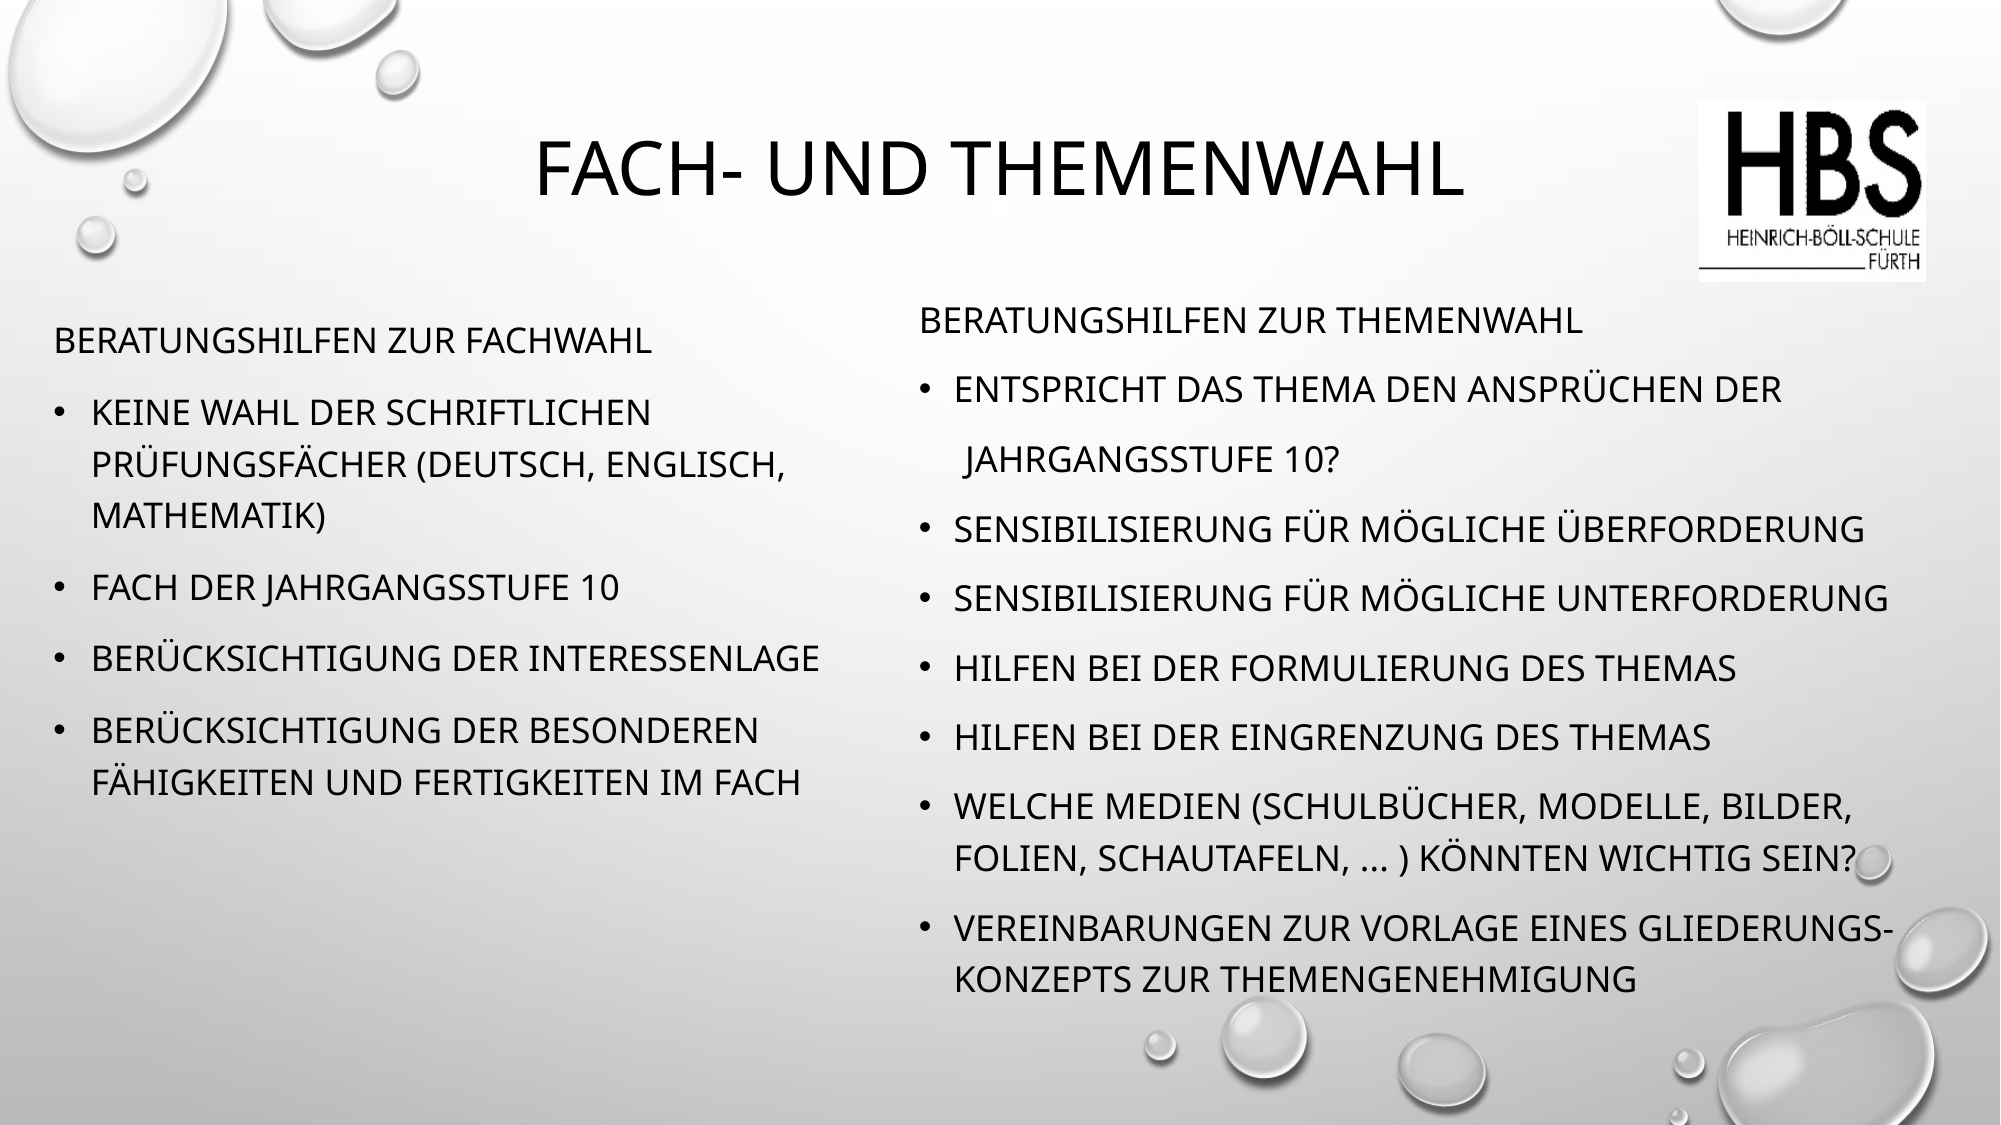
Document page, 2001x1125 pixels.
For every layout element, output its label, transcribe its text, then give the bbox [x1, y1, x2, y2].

title Fach- und Themenwahl [149, 40, 1850, 303]
list Beratungshilfen zur Fachwahl Keine Wahl der schriftlichen Prüfungsfächer (Deutsch, Englisch, Mathematik) Fach der Jahrgangsstufe 10 Berücksichtigung der Interessenlage Berücksichtigung der besonderen Fähigkeiten und Fertigkeiten im Fach [38, 302, 876, 865]
picture [0, 0, 2000, 1125]
list Beratungshilfen zur Themenwahl Entspricht das Thema den Ansprüchen der Jahrgangsstufe 10? Sensibilisierung für mögliche Überforderung Sensibilisierung für mögliche Unterforderung Hilfen bei der Formulierung des Themas Hilfen bei der Eingrenzung des Themas Welche Medien (Schulbücher, Modelle, Bilder, Folien, Schautafeln, ... ) könnten wichtig sein? Vereinbarungen zur Vorlage eines Gliederungs-Konzepts zur Themengenehmigung [903, 281, 1926, 1019]
